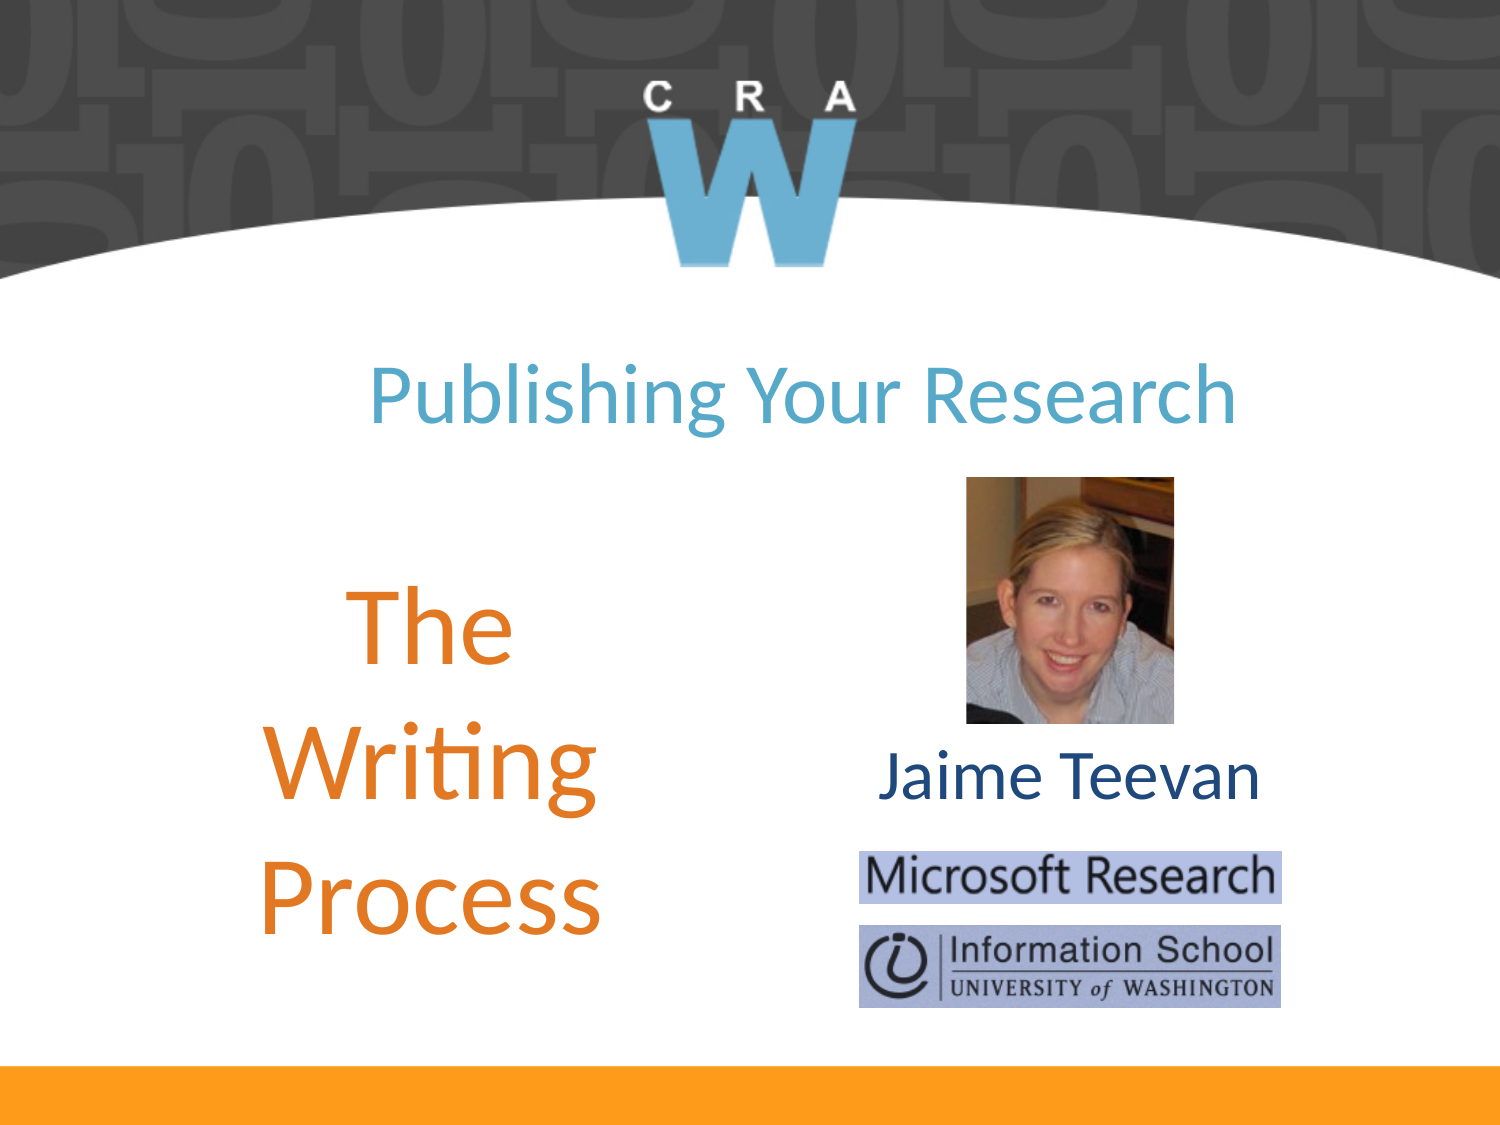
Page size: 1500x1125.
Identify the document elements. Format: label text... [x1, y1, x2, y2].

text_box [858, 851, 1282, 1008]
text_box The Writing Process [212, 510, 650, 999]
text_box Jaime Teevan [877, 738, 1263, 816]
picture [0, 0, 1500, 1125]
title Publishing Your Research [143, 328, 1465, 543]
